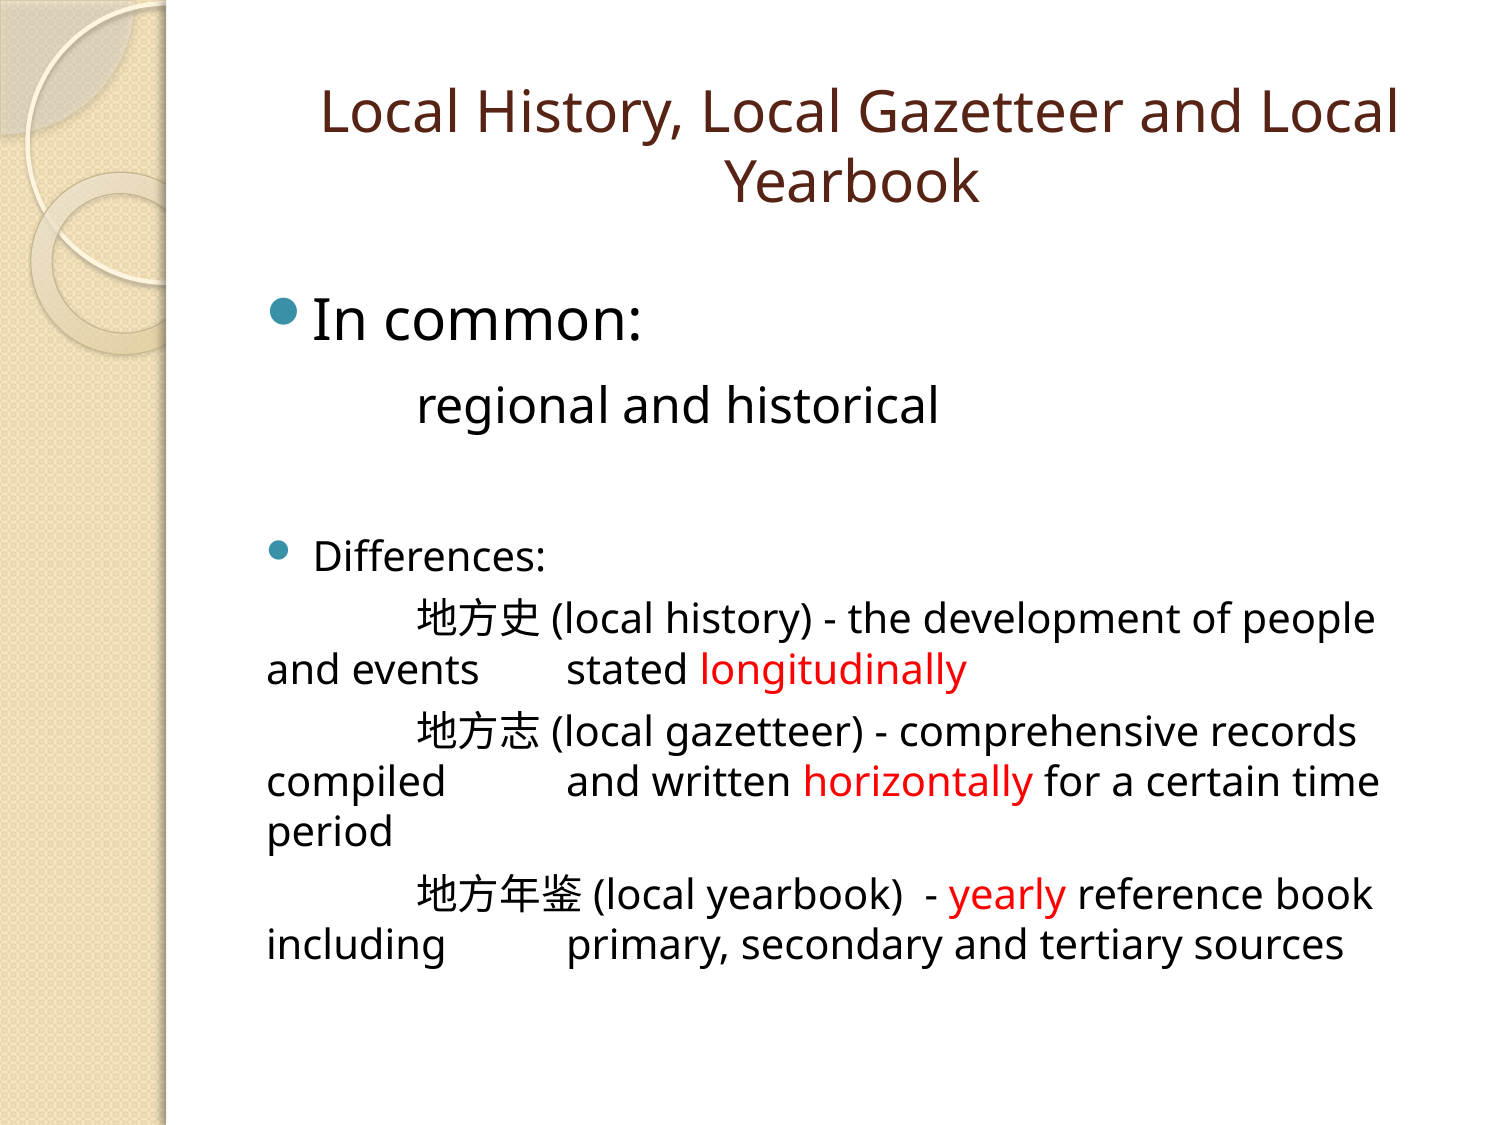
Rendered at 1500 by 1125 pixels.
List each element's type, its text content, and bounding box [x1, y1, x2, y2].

list In common: regional and historical Differences: 地方史(local history) - the development of people and events stated longitudinally 地方志(local gazetteer) - comprehensive records compiled and written horizontally for a certain time period 地方年鉴(local yearbook) - yearly reference book including primary, secondary and tertiary sources [237, 274, 1468, 1063]
title Local History, Local Gazetteer and Local Yearbook [237, 50, 1468, 238]
